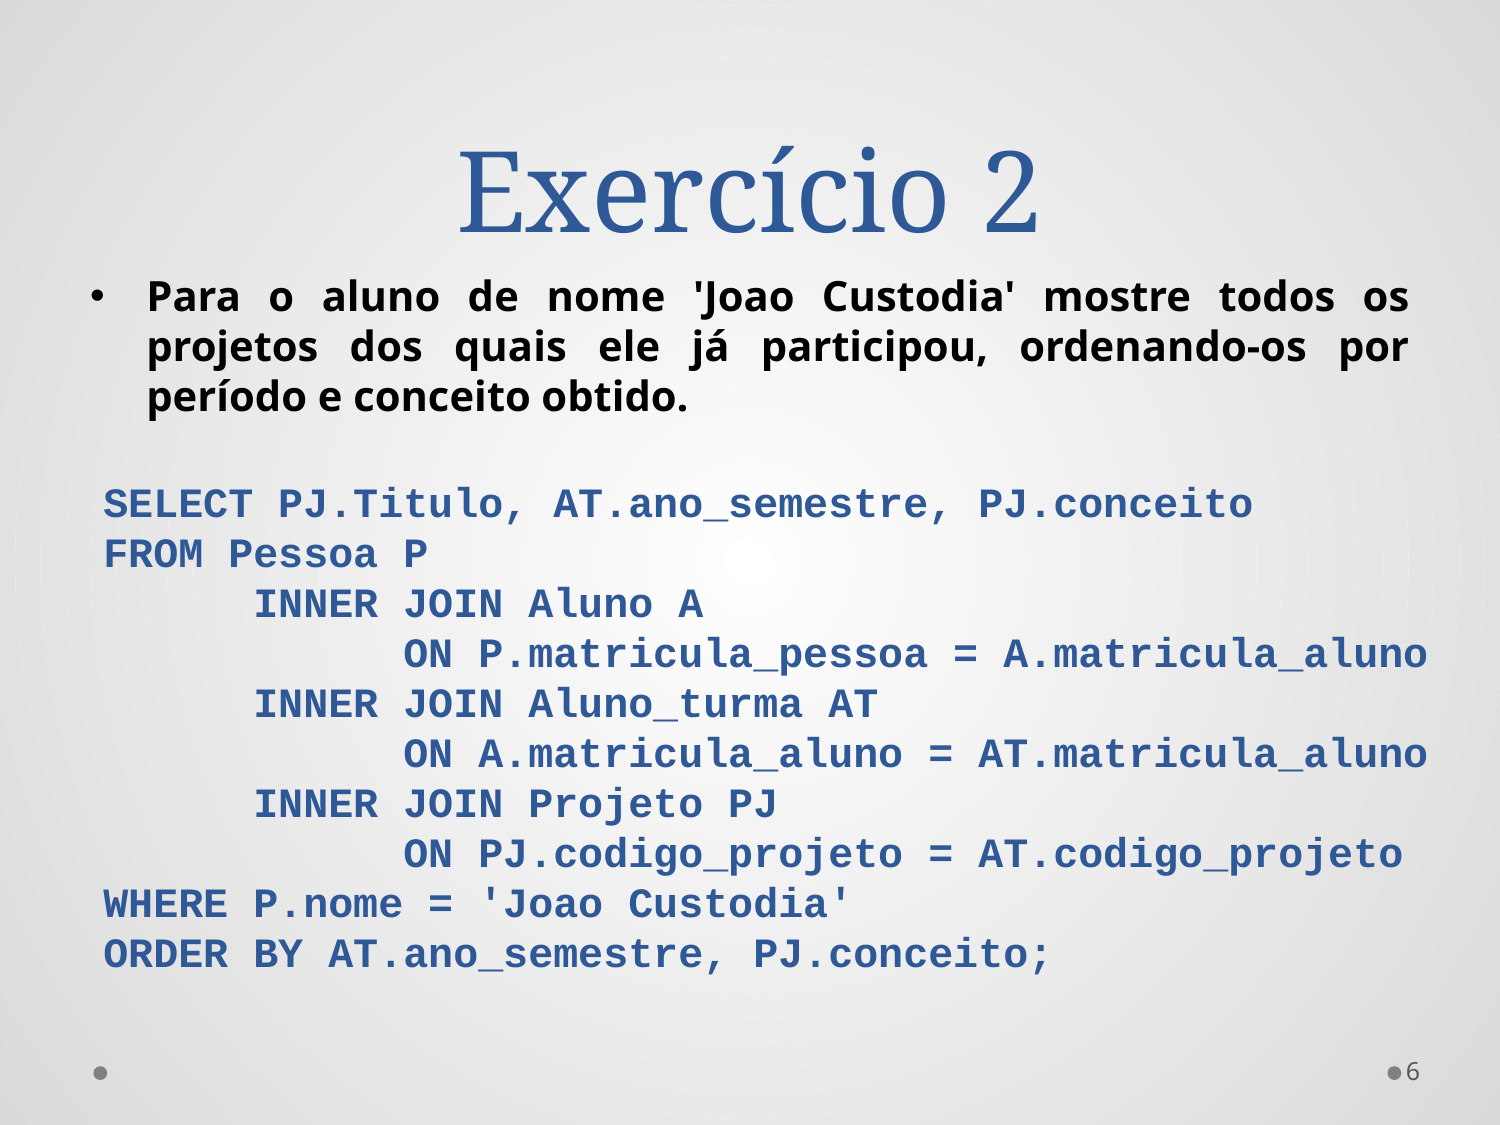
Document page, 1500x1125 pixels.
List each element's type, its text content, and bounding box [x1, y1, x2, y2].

title Exercício 2 [75, 0, 1425, 262]
list Para o aluno de nome 'Joao Custodia' mostre todos os projetos dos quais ele já participou, ordenando-os por período e conceito obtido. [75, 262, 1425, 1005]
text_box SELECT PJ.Titulo, AT.ano_semestre, PJ.conceito FROM Pessoa P INNER JOIN Aluno A ON P.matricula_pessoa = A.matricula_aluno INNER JOIN Aluno_turma AT ON A.matricula_aluno = AT.matricula_aluno INNER JOIN Projeto PJ ON PJ.codigo_projeto = AT.codigo_projeto WHERE P.nome = 'Joao Custodia' ORDER BY AT.ano_semestre, PJ.conceito; [88, 468, 1500, 1125]
